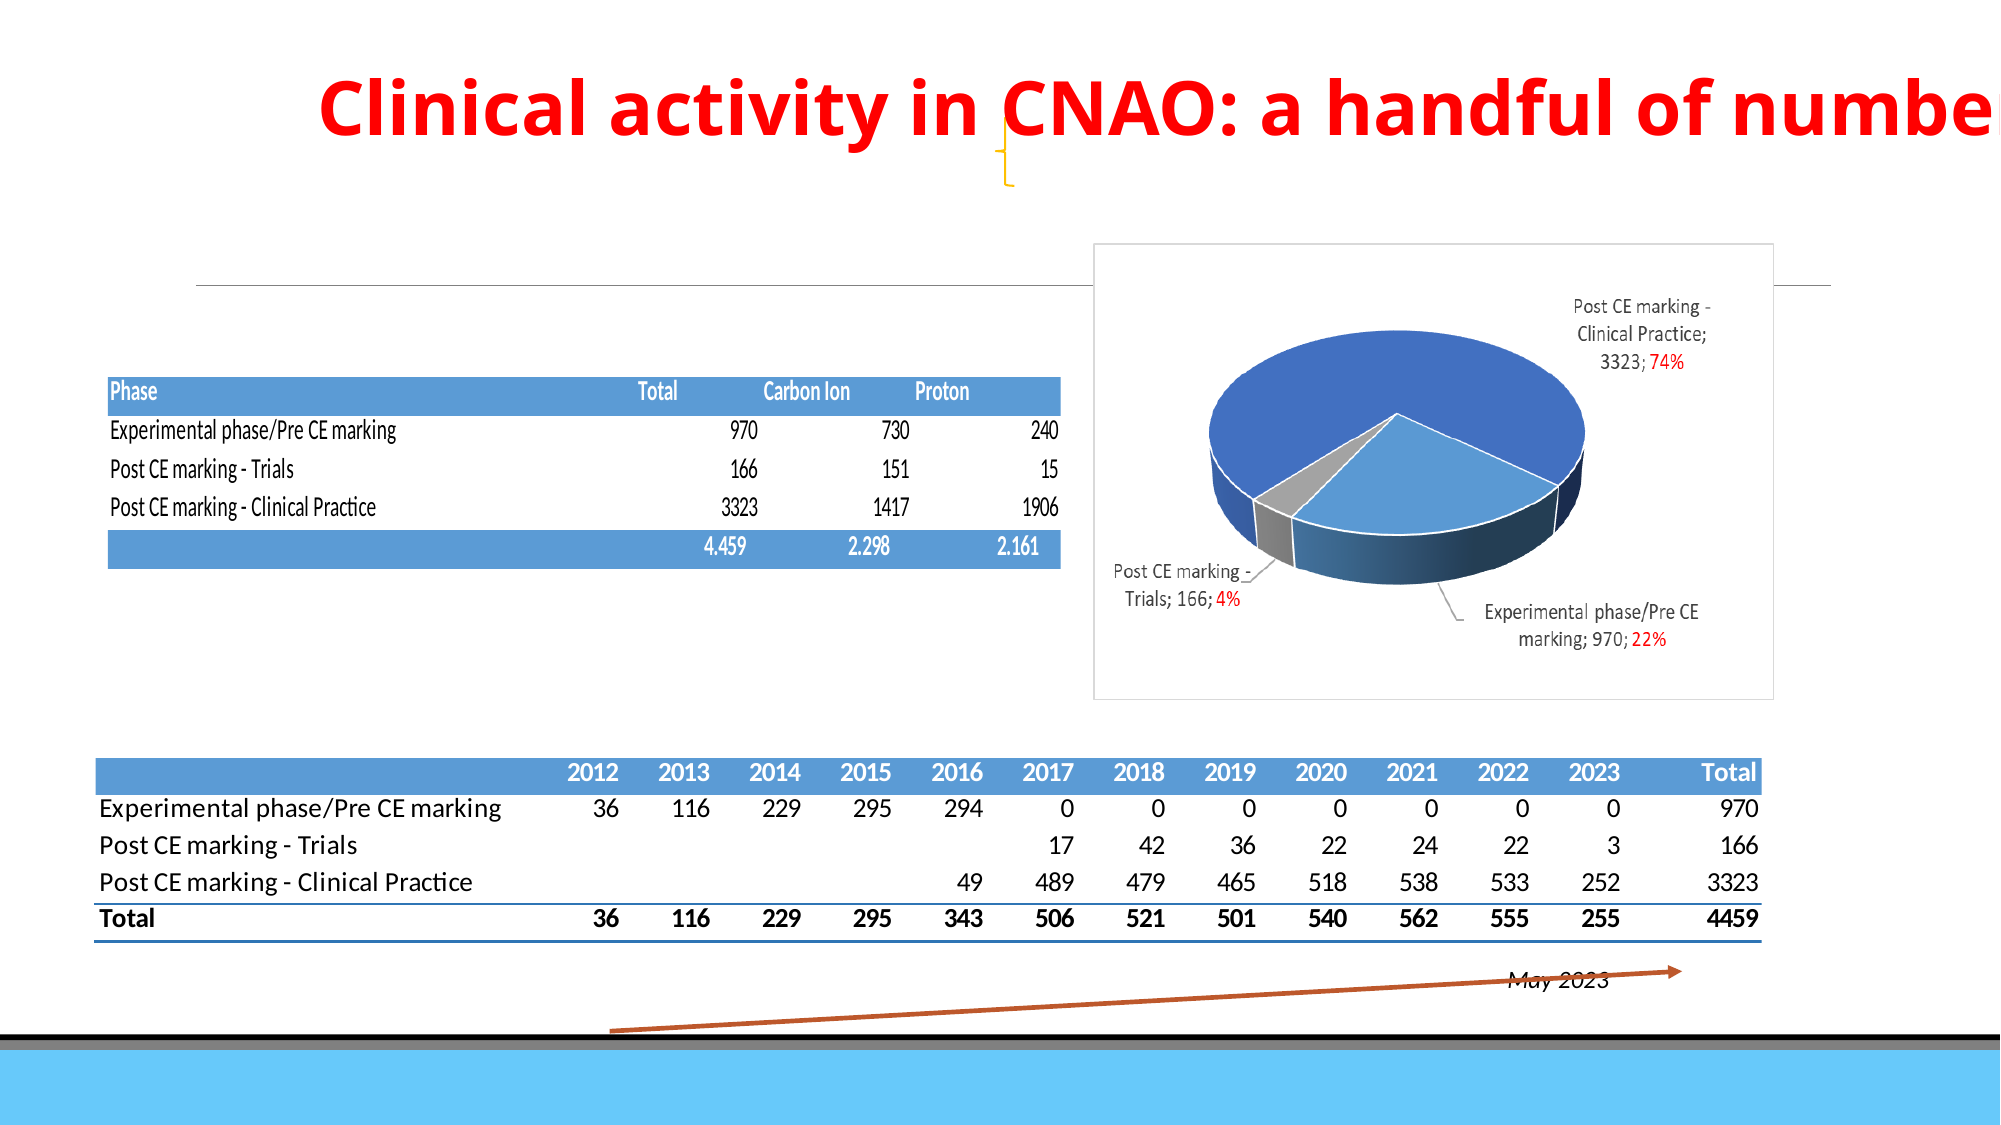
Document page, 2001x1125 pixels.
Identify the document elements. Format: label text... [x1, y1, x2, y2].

text_box May 2023 [1492, 955, 1719, 1001]
picture [105, 374, 1063, 571]
picture [1092, 242, 1774, 701]
text_box Clinical activity in CNAO: a handful of numbers [302, 52, 2000, 158]
text_box [1004, 158, 1015, 187]
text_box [609, 970, 1683, 1032]
picture [93, 756, 1764, 945]
